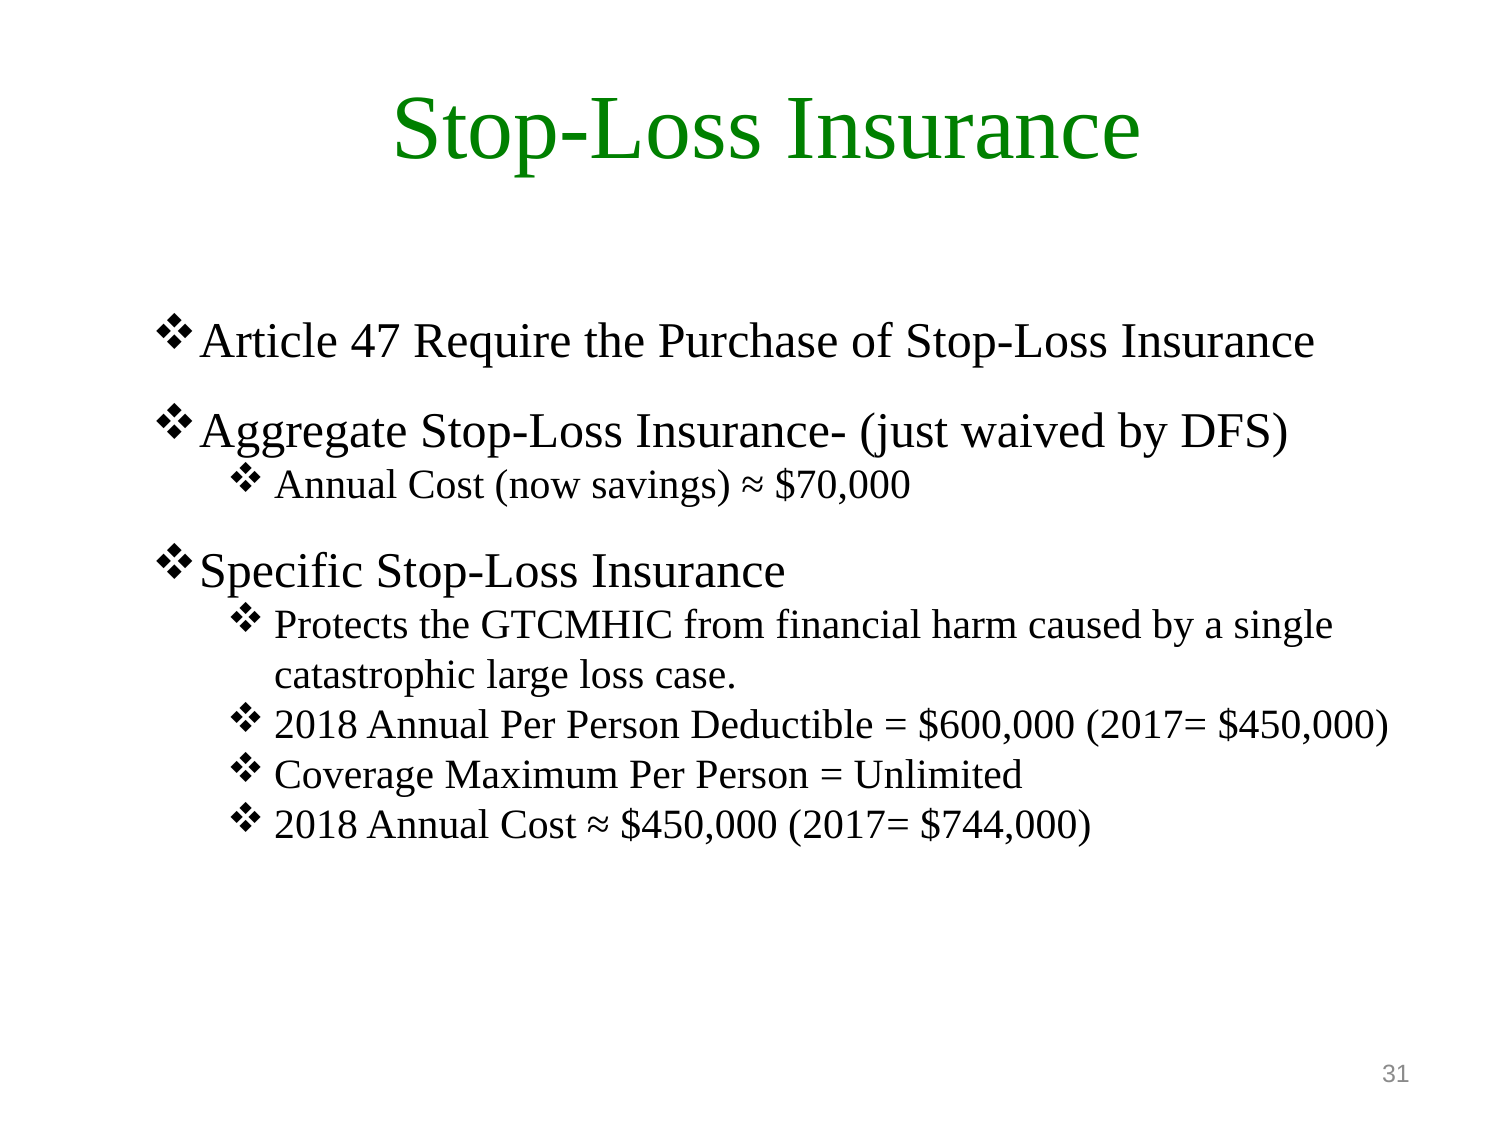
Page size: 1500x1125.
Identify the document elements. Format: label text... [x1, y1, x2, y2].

text_box Article 47 Require the Purchase of Stop-Loss Insurance Aggregate Stop-Loss Insurance- (just waived by DFS) Annual Cost (now savings) ≈ $70,000 Specific Stop-Loss Insurance Protects the GTCMHIC from financial harm caused by a single catastrophic large loss case. 2018 Annual Per Person Deductible = $600,000 (2017= $450,000) Coverage Maximum Per Person = Unlimited 2018 Annual Cost ≈ $450,000 (2017= $744,000) [137, 299, 1413, 905]
slide_number 31 [1074, 1042, 1425, 1103]
title Stop-Loss Insurance [125, 5, 1410, 238]
